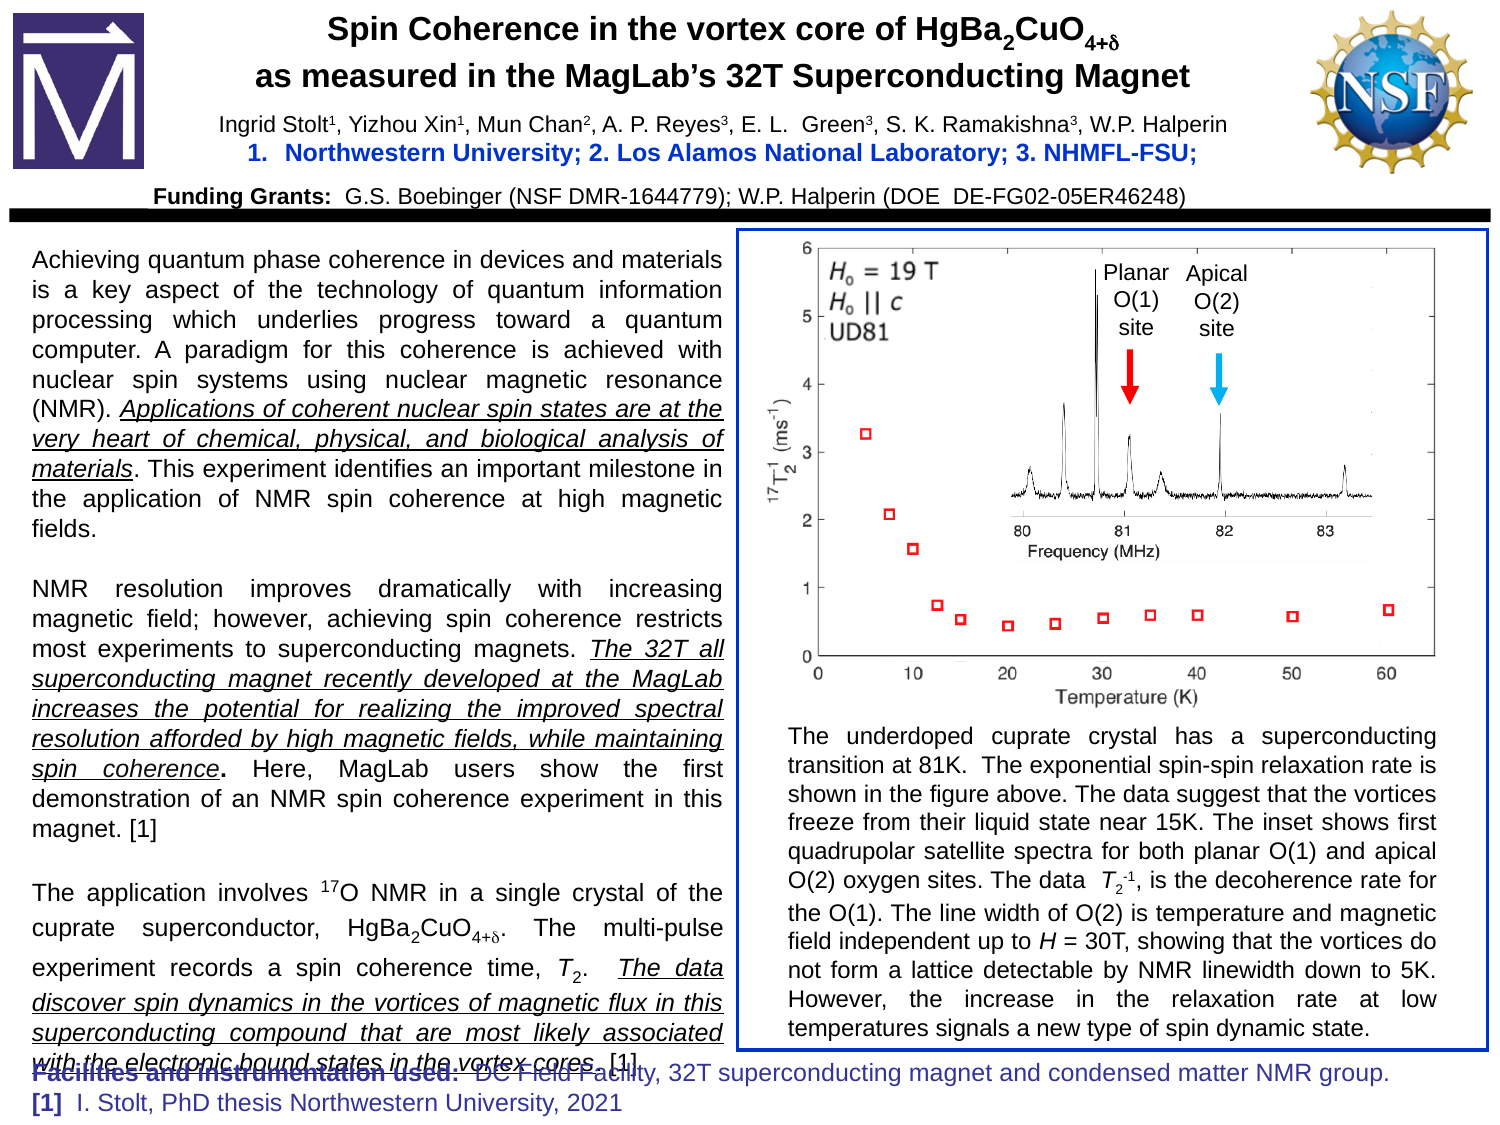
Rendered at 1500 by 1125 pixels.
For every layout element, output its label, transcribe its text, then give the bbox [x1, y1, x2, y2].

text_box [737, 229, 1488, 1049]
picture [1307, 7, 1476, 176]
text_box Spin Coherence in the vortex core of HgBa2CuO4+d as measured in the MagLab’s 32T Superconducting Magnet Ingrid Stolt1, Yizhou Xin1, Mun Chan2, A. P. Reyes3, E. L. Green3, S. K. Ramakishna3, W.P. Halperin Northwestern University; 2. Los Alamos National Laboratory; 3. NHMFL-FSU; Funding Grants: G.S. Boebinger (NSF DMR-1644779); W.P. Halperin (DOE DE-FG02-05ER46248) [138, 0, 1309, 217]
text_box The underdoped cuprate crystal has a superconducting transition at 81K. The exponential spin-spin relaxation rate is shown in the figure above. The data suggest that the vortices freeze from their liquid state near 15K. The inset shows first quadrupolar satellite spectra for both planar O(1) and apical O(2) oxygen sites. The data T2-1, is the decoherence rate for the O(1). The line width of O(2) is temperature and magnetic field independent up to H = 30T, showing that the vortices do not form a lattice detectable by NMR linewidth down to 5K. However, the increase in the relaxation rate at low temperatures signals a new type of spin dynamic state. [773, 713, 1452, 1049]
text_box Achieving quantum phase coherence in devices and materials is a key aspect of the technology of quantum information processing which underlies progress toward a quantum computer. A paradigm for this coherence is achieved with nuclear spin systems using nuclear magnetic resonance (NMR). Applications of coherent nuclear spin states are at the very heart of chemical, physical, and biological analysis of materials. This experiment identifies an important milestone in the application of NMR spin coherence at high magnetic fields. NMR resolution improves dramatically with increasing magnetic field; however, achieving spin coherence restricts most experiments to superconducting magnets. The 32T all superconducting magnet recently developed at the MagLab increases the potential for realizing the improved spectral resolution afforded by high magnetic fields, while maintaining spin coherence. Here, MagLab users show the first demonstration of an NMR spin coherence experiment in this magnet. [1] The application involves 17O NMR in a single crystal of the cuprate superconductor, HgBa2CuO4+d. The multi-pulse experiment records a spin coherence time, T2. The data discover spin dynamics in the vortices of magnetic flux in this superconducting compound that are most likely associated with the electronic bound states in the vortex cores. [1] [17, 235, 737, 1049]
picture [13, 13, 144, 169]
text_box Facilities and instrumentation used: DC Field Facility, 32T superconducting magnet and condensed matter NMR group. [1] I. Stolt, PhD thesis Northwestern University, 2021 [17, 1049, 1499, 1124]
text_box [749, 234, 1445, 714]
